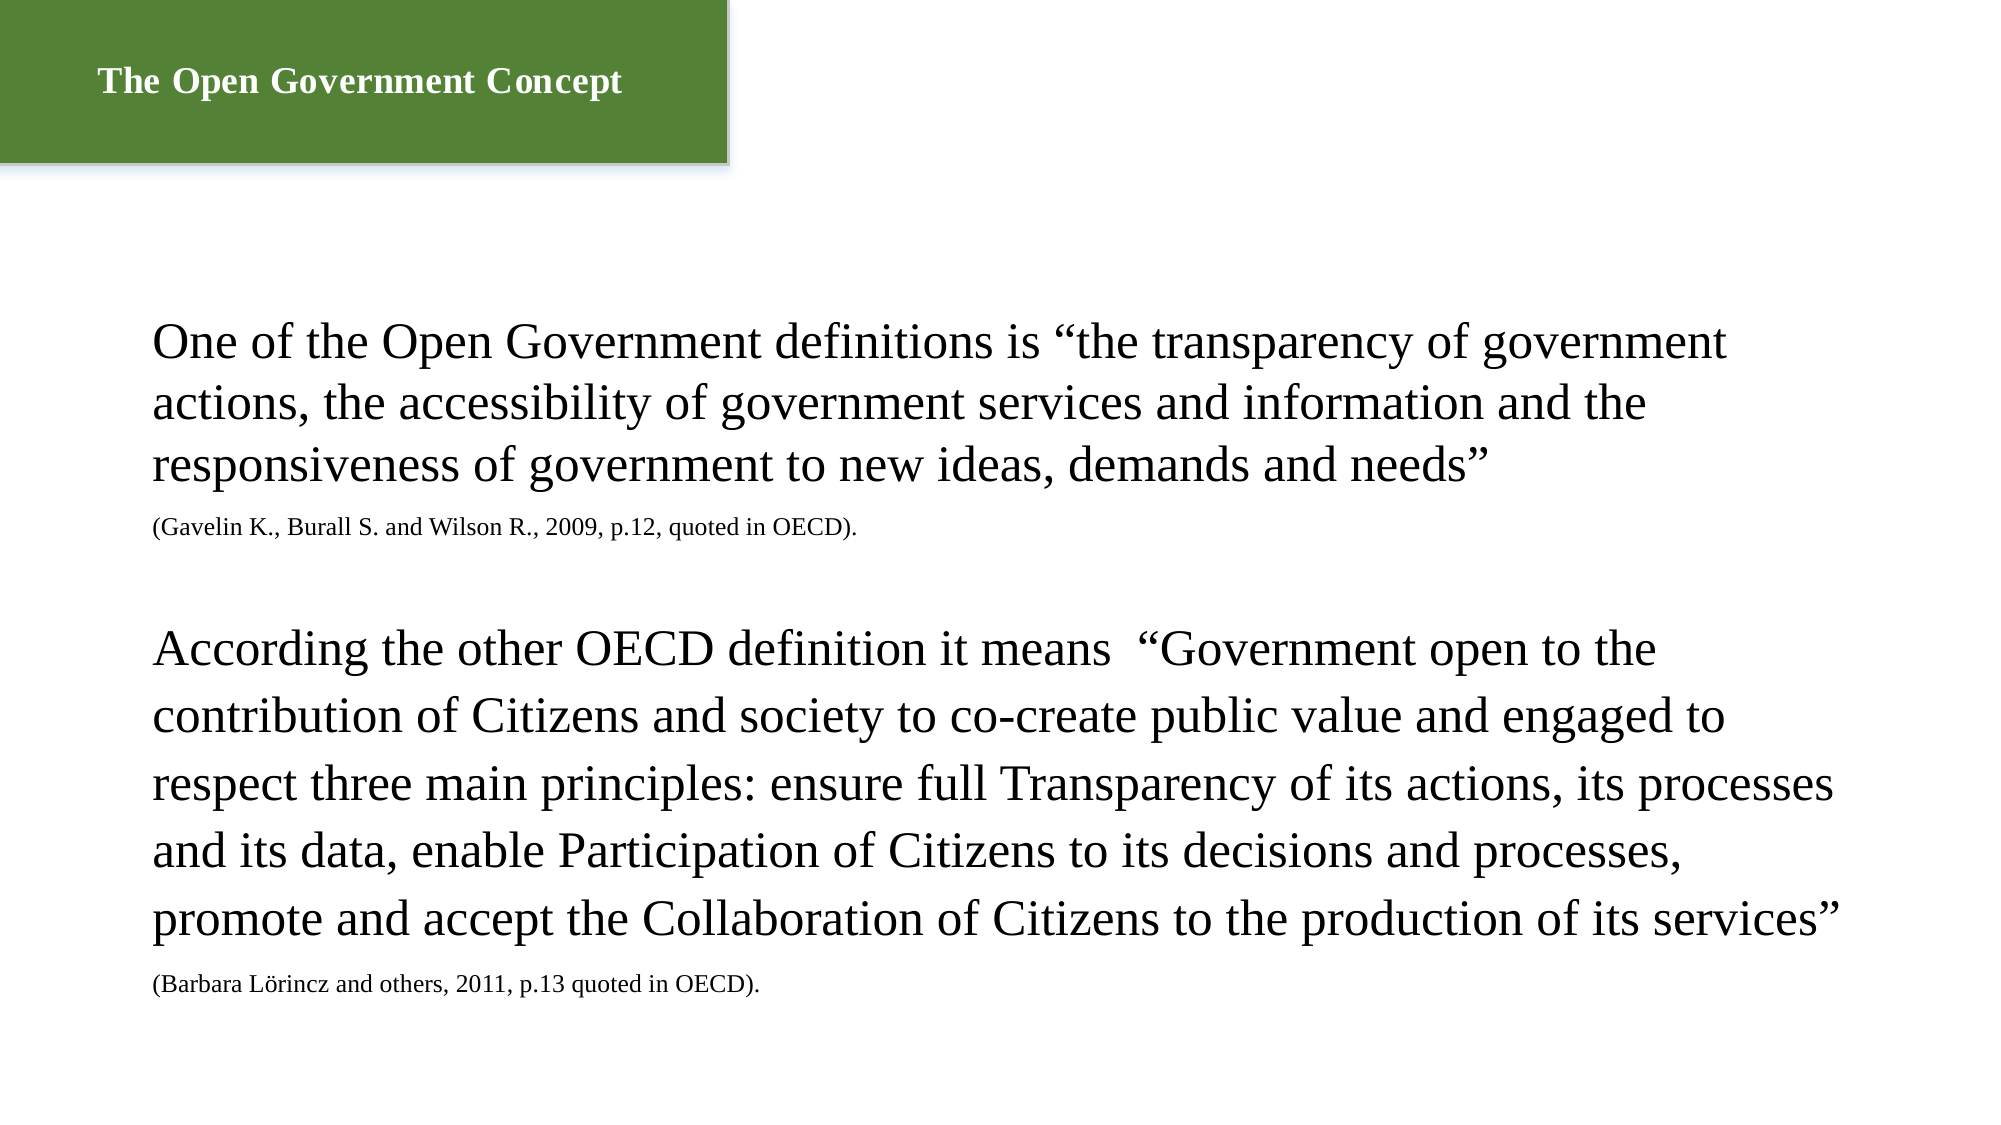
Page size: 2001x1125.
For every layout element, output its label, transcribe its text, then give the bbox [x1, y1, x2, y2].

list One of the Open Government definitions is “the transparency of government actions, the accessibility of government services and information and the responsiveness of government to new ideas, demands and needs” (Gavelin K., Burall S. and Wilson R., 2009, p.12, quoted in OECD). According the other OECD definition it means “Government open to the contribution of Citizens and society to co-create public value and engaged to respect three main principles: ensure full Transparency of its actions, its processes and its data, enable Participation of Citizens to its decisions and processes, promote and accept the Collaboration of Citizens to the production of its services” (Barbara Lörincz and others, 2011, p.13 quoted in OECD). [137, 299, 1863, 1053]
picture [0, 0, 744, 185]
